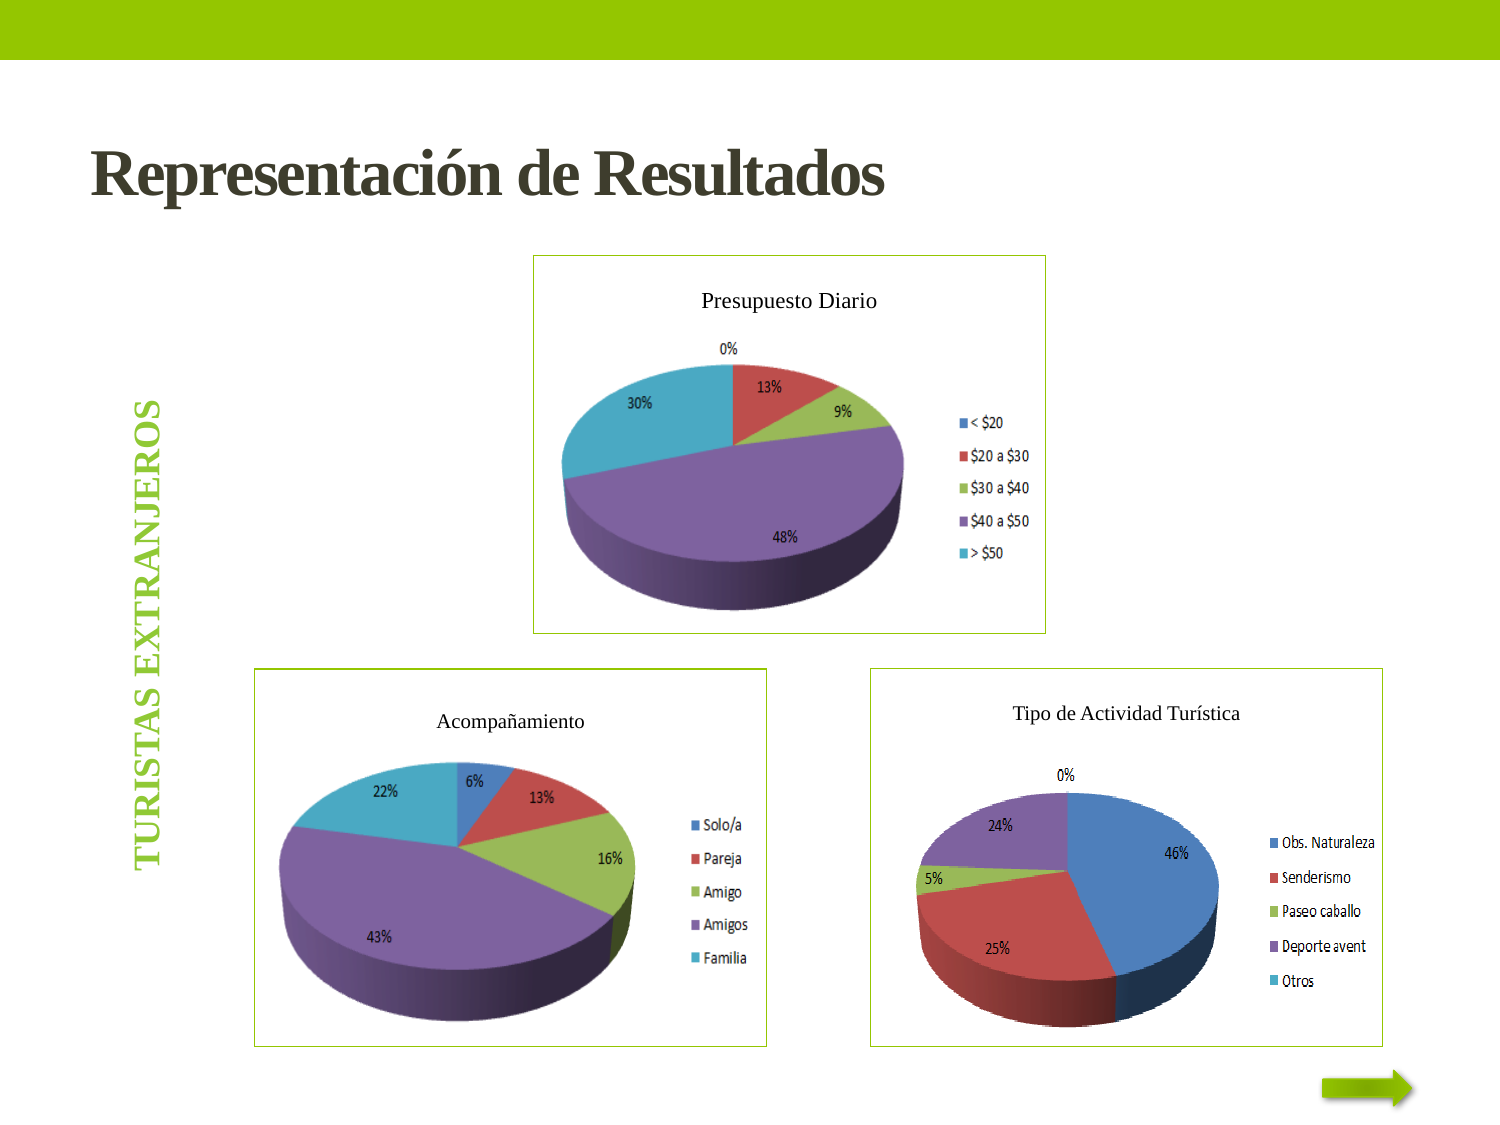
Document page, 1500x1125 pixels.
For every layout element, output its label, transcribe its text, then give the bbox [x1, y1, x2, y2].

text_box [1322, 1069, 1412, 1107]
picture [266, 746, 751, 1036]
table_header Tipo de Actividad Turística [871, 669, 1382, 1046]
text_box Turistas extranjeros [114, 334, 191, 937]
picture [548, 333, 1034, 622]
table_header Acompañamiento [255, 670, 766, 1046]
title Representación de Resultados [75, 87, 1425, 250]
table_header Presupuesto Diario [534, 256, 1045, 633]
picture [900, 746, 1377, 1036]
